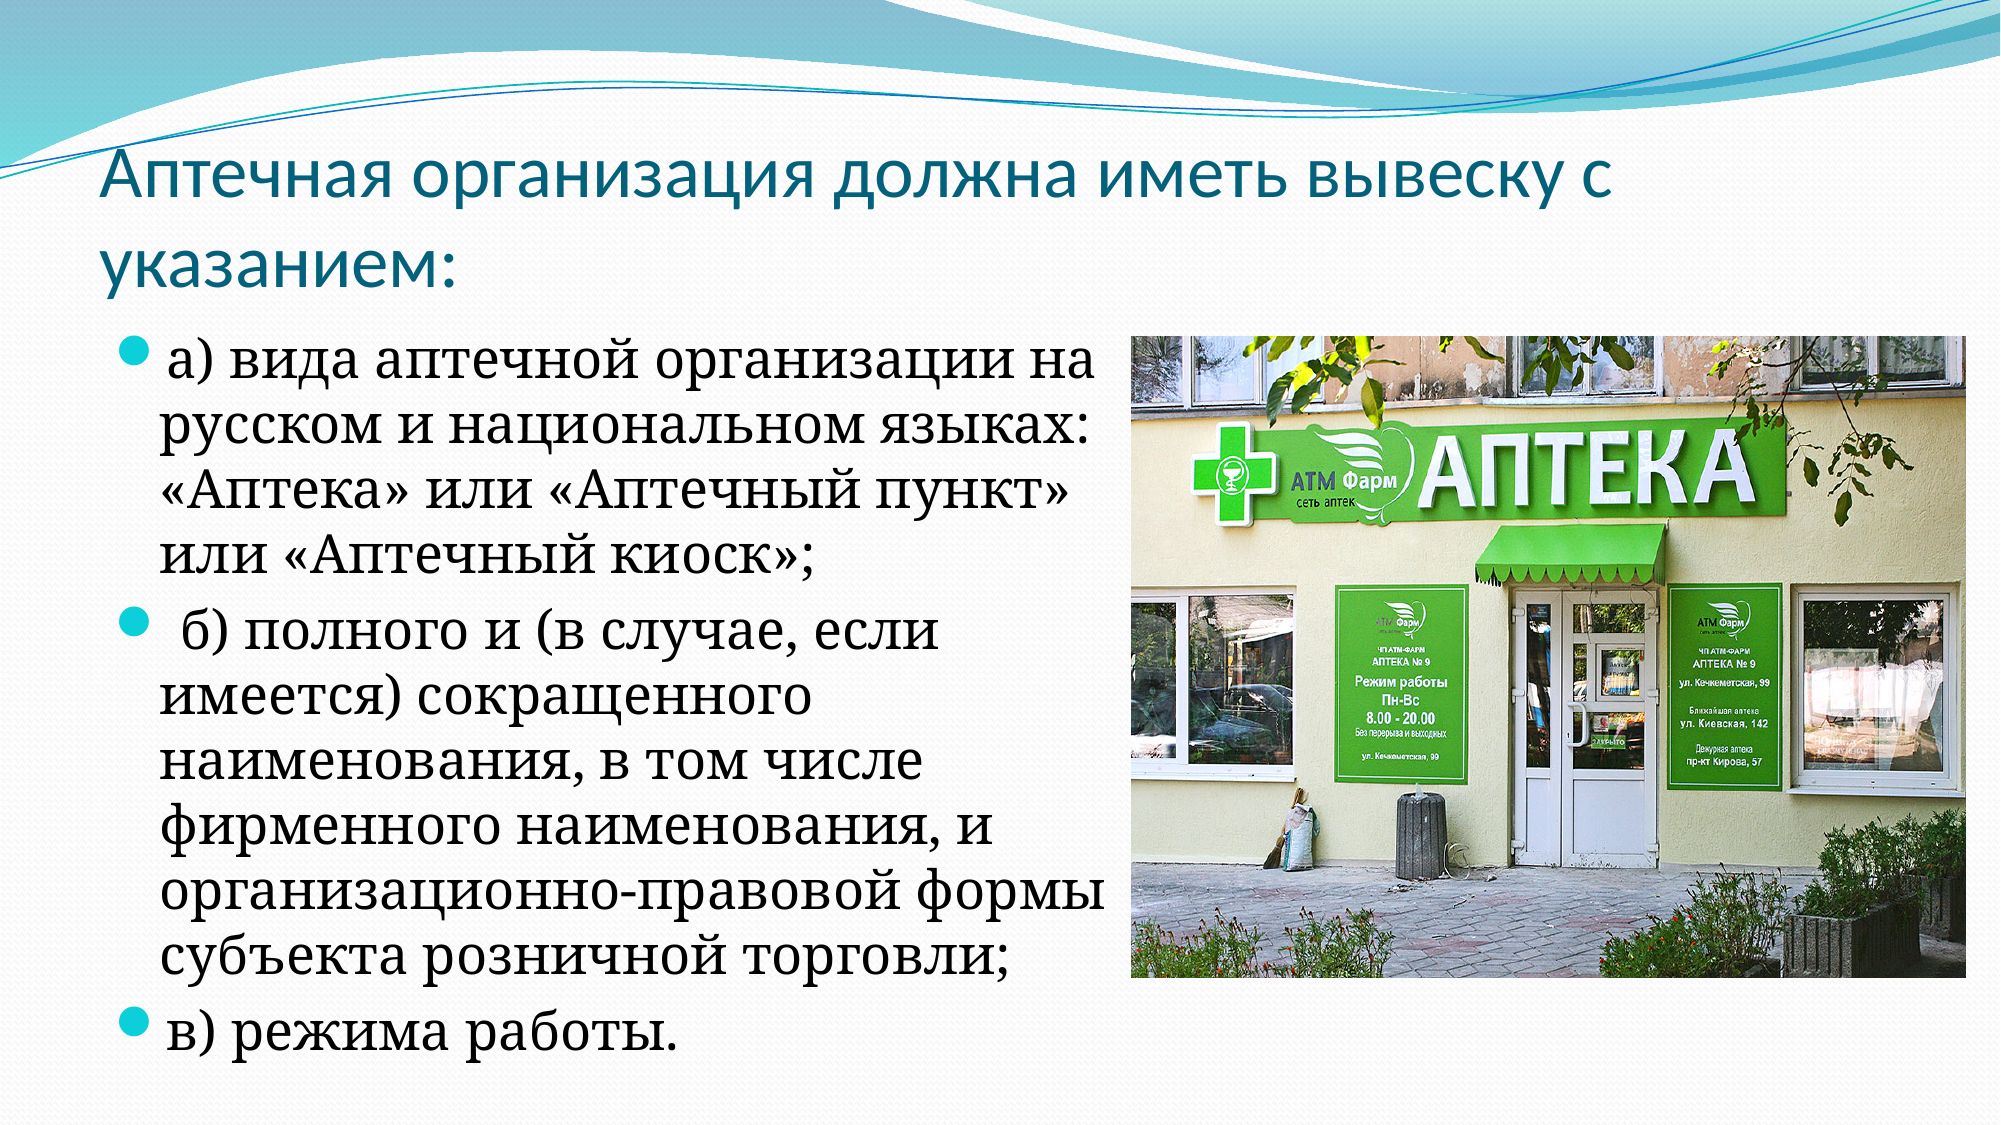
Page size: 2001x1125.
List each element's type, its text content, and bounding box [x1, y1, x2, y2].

title Аптечная организация должна иметь вывеску с указанием: [99, 115, 1900, 303]
picture [1131, 336, 1967, 979]
list а) вида аптечной организации на русском и национальном языках: «Аптека» или «Аптечный пункт» или «Аптечный киоск»; б) полного и (в случае, если имеется) сокращенного наименования, в том числе фирменного наименования, и организационно-правовой формы субъекта розничной торговли; в) режима работы. [99, 317, 1150, 1038]
